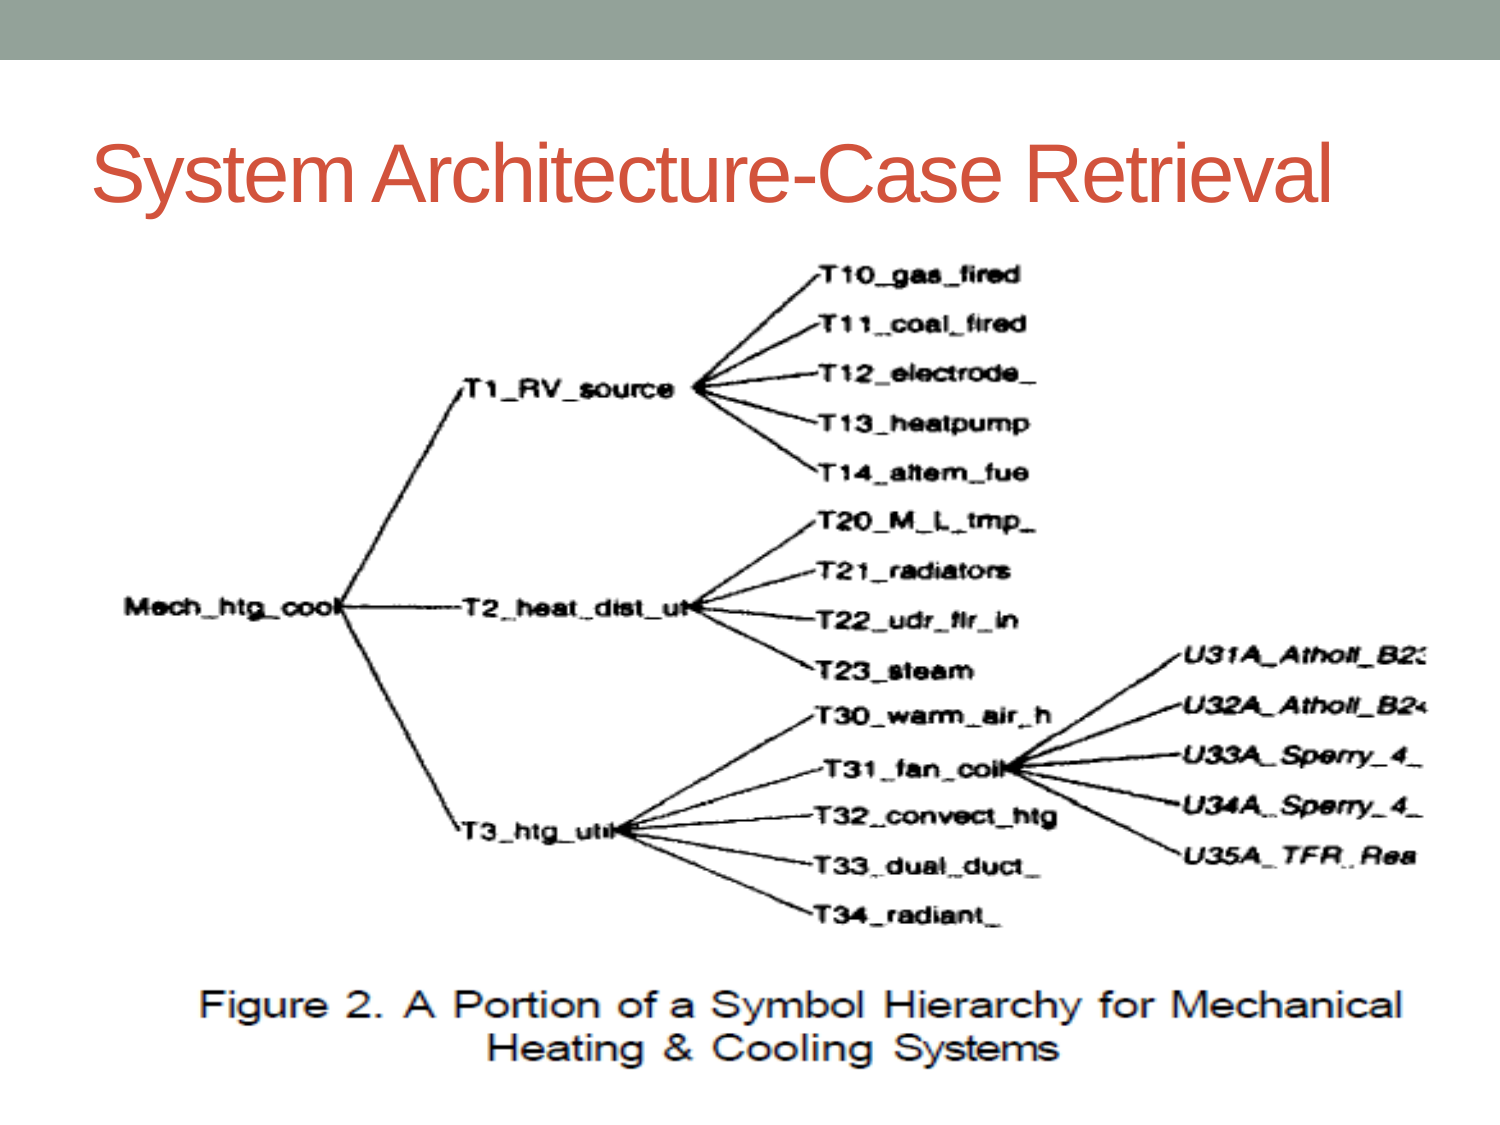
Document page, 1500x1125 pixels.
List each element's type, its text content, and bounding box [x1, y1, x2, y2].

picture [76, 243, 1448, 1083]
title System Architecture-Case Retrieval [75, 87, 1425, 243]
